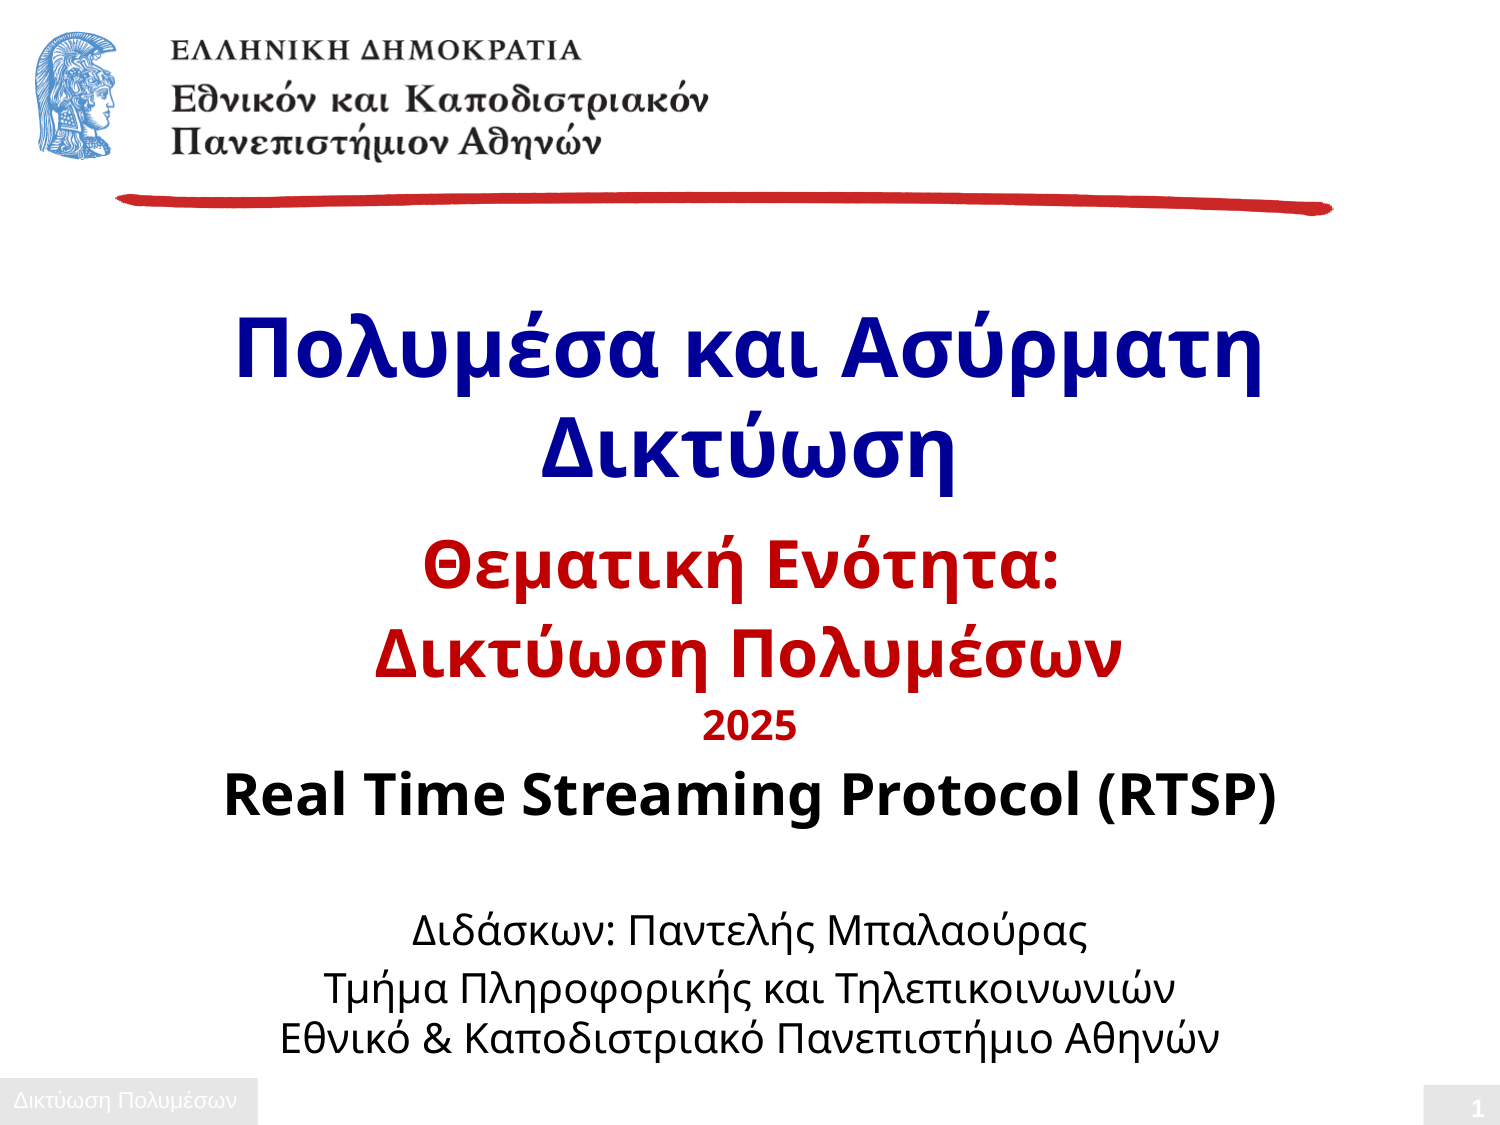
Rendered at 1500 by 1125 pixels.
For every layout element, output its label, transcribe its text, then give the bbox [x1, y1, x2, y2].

title Πολυμέσα και Ασύρματη Δικτύωση [112, 273, 1388, 515]
subtitle Θεματική Ενότητα: Δικτύωση Πολυμέσων 2025 Real Time Streaming Protocol (RTSP) Διδάσκων: Παντελής Μπαλαούρας Τμήμα Πληροφορικής και Τηλεπικοινωνιών Εθνικό & Καποδιστριακό Πανεπιστήμιο Αθηνών [148, 514, 1352, 918]
picture [110, 185, 1348, 223]
picture [29, 30, 711, 166]
